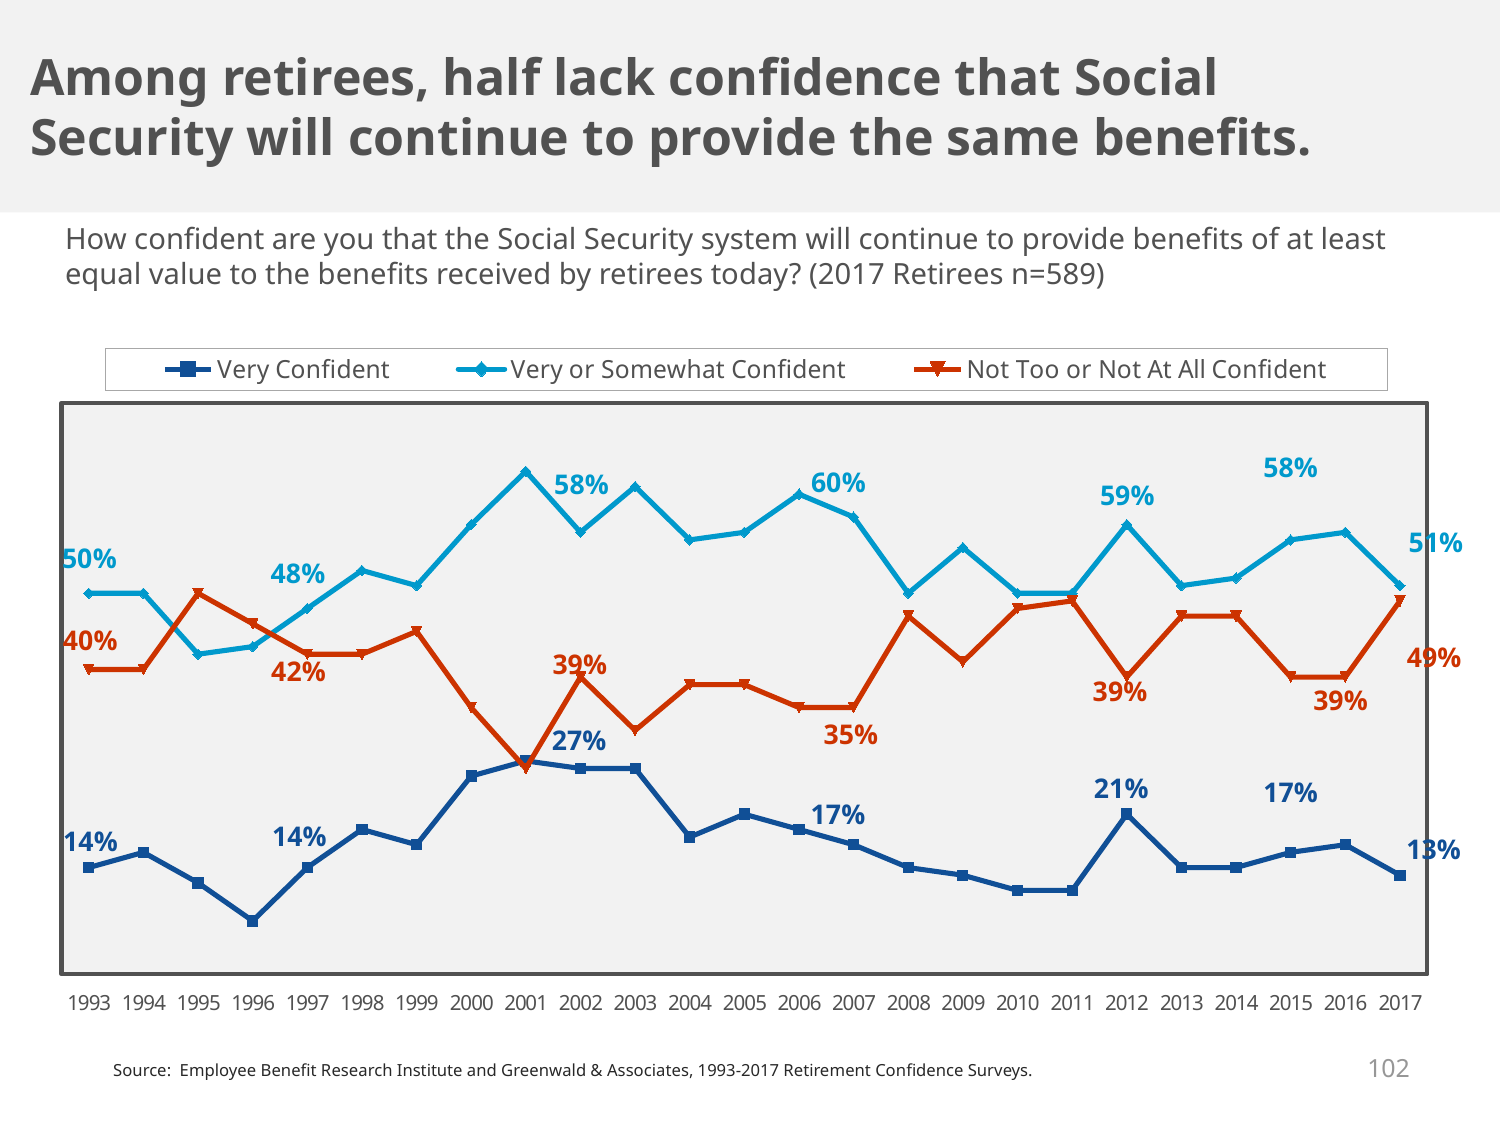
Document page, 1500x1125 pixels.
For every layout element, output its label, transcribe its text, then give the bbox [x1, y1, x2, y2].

text_box Source: Employee Benefit Research Institute and Greenwald & Associates, 1993-2017 Retirement Confidence Surveys. [98, 1052, 1050, 1107]
list How confident are you that the Social Security system will continue to provide benefits of at least equal value to the benefits received by retirees today? (2017 Retirees n=589) [50, 212, 1450, 325]
text_box Among retirees, half lack confidence that Social Security will continue to provide the same benefits. [14, 29, 1440, 180]
slide_number 102 [1074, 1040, 1425, 1100]
chart [12, 337, 1463, 1026]
